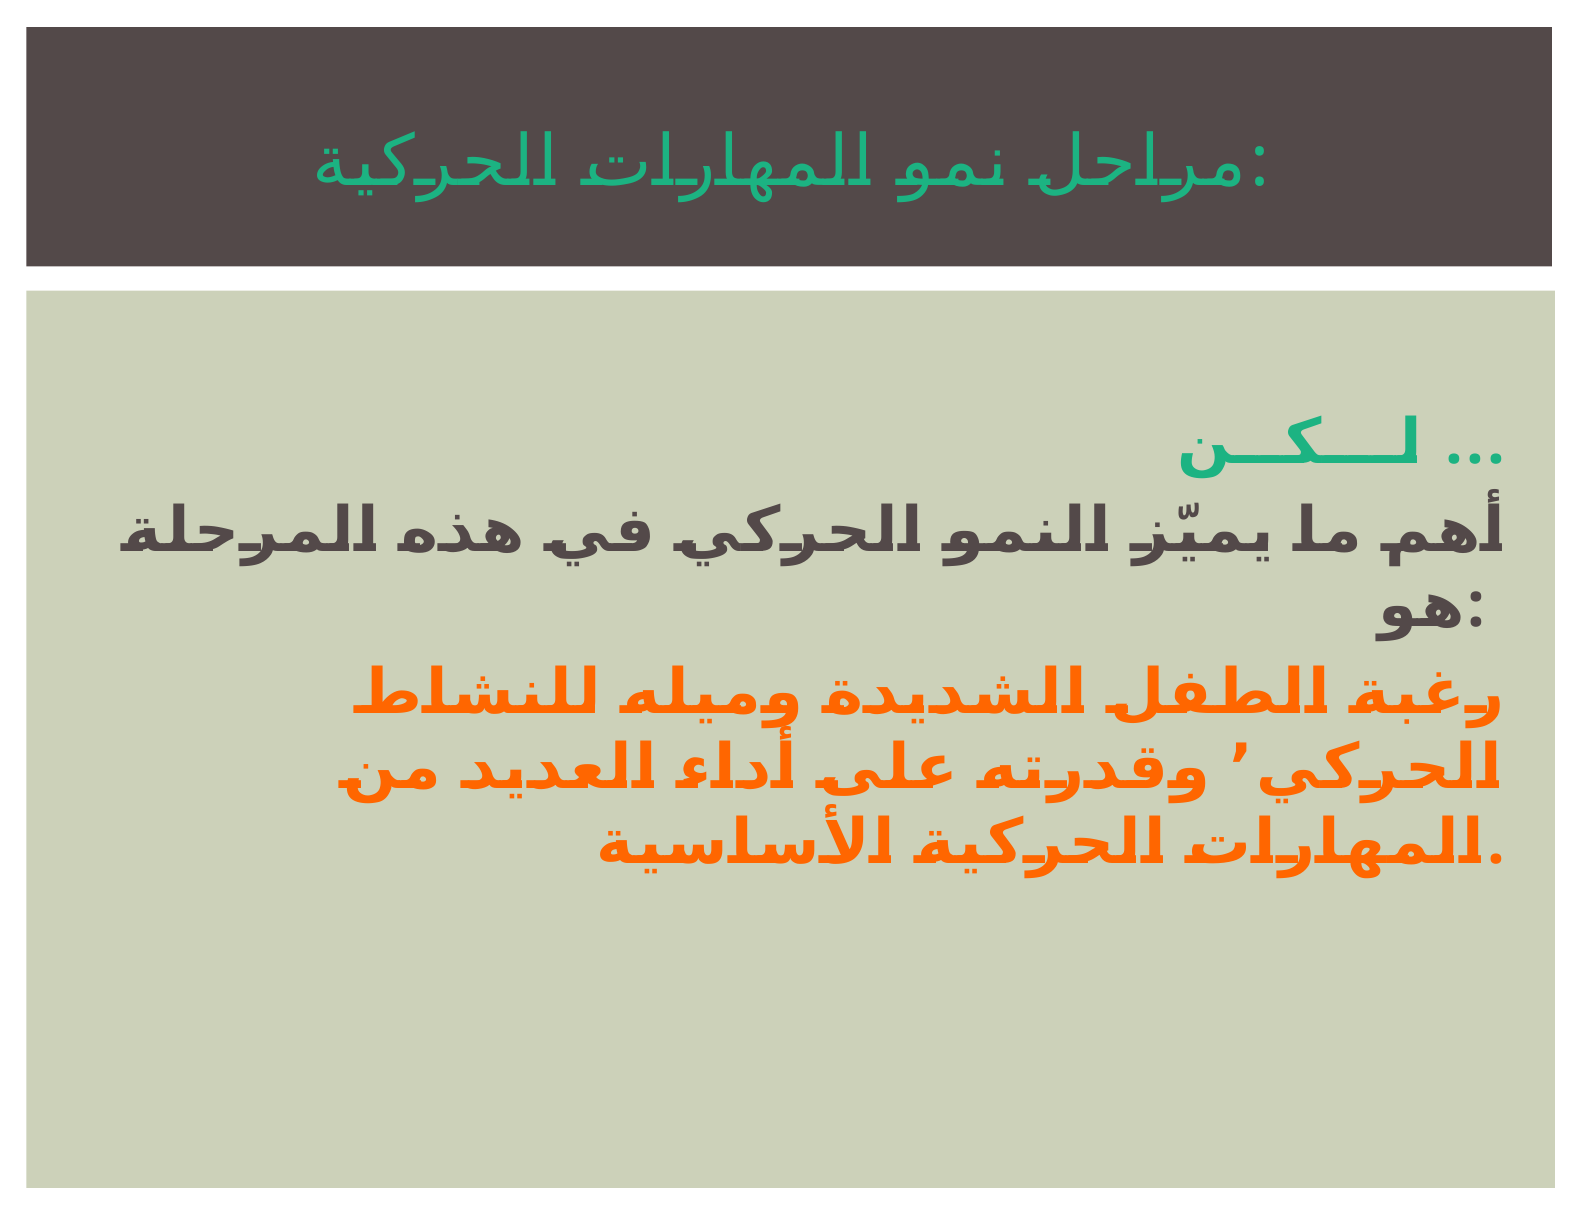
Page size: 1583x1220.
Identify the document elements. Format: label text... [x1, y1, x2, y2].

title مراحل نمو المهارات الحركية: [65, 63, 1517, 251]
list لـــكــن ... أهم ما يميّز النمو الحركي في هذه المرحلة هو: رغبة الطفل الشديدة وميله للنشاط الحركي٬ وقدرته على أداء العديد من المهارات الحركية الأساسية. [65, 305, 1522, 1043]
